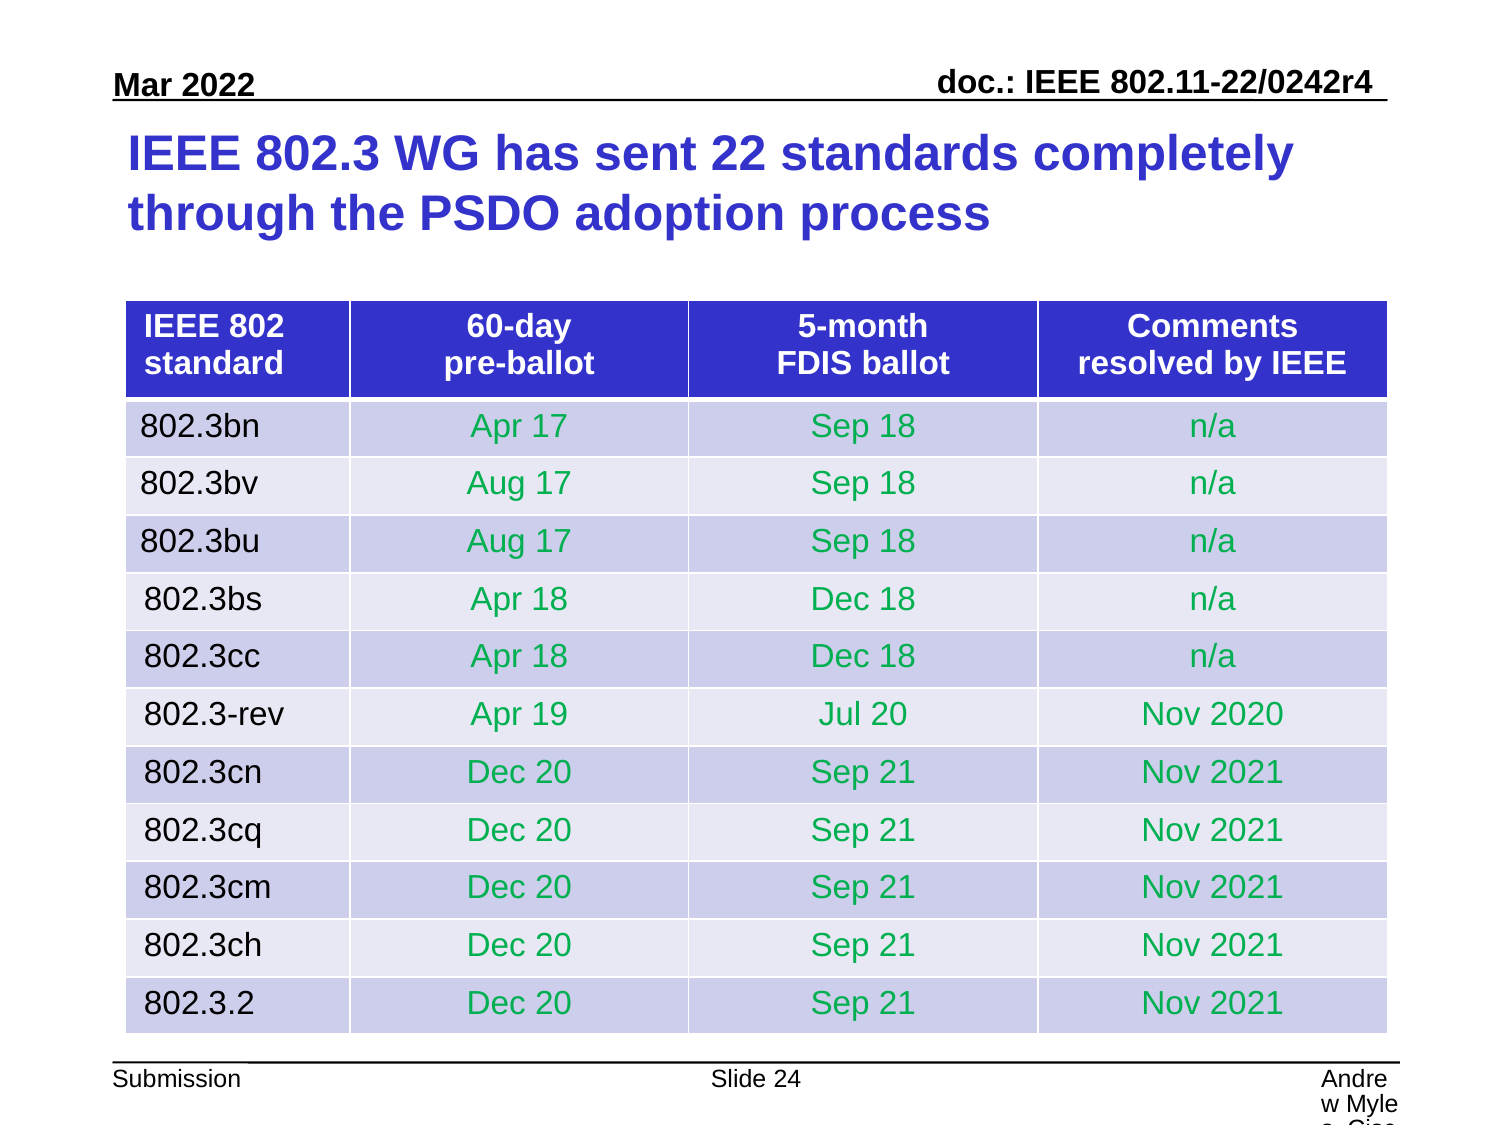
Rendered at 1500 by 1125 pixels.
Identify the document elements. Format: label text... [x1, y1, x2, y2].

table_cell Dec 18 [689, 631, 1037, 687]
table_cell 802.3cn [126, 747, 349, 803]
table_cell 802.3bn [126, 402, 349, 456]
table_cell Nov 2021 [1039, 978, 1387, 1033]
table_cell Aug 17 [351, 458, 688, 514]
table_cell n/a [1039, 458, 1387, 514]
table_cell 802.3-rev [126, 689, 349, 745]
table_cell Apr 18 [351, 631, 688, 687]
table_cell Sep 21 [689, 747, 1037, 803]
footer Andrew Myles, Cisco [1320, 1061, 1402, 1093]
table_header Comments resolved by IEEE [1039, 301, 1387, 397]
table_cell 802.3bv [126, 458, 349, 514]
table_header 5-month FDIS ballot [689, 301, 1037, 397]
table_cell Sep 21 [689, 978, 1037, 1033]
table_cell Nov 2020 [1039, 689, 1387, 745]
table_cell n/a [1039, 516, 1387, 572]
table_cell 802.3cq [126, 804, 349, 860]
table_cell Sep 18 [689, 402, 1037, 456]
table_cell Dec 20 [351, 804, 688, 860]
table_cell n/a [1039, 631, 1387, 687]
table_cell Sep 18 [689, 458, 1037, 514]
table_cell Nov 2021 [1039, 920, 1387, 976]
table_cell Nov 2021 [1039, 862, 1387, 918]
table_cell 802.3bs [126, 574, 349, 630]
table_cell Dec 20 [351, 862, 688, 918]
table_cell Jul 20 [689, 689, 1037, 745]
table_cell Apr 18 [351, 574, 688, 630]
table_cell Sep 21 [689, 804, 1037, 860]
table_cell Aug 17 [351, 516, 688, 572]
table_cell 802.3.2 [126, 978, 349, 1033]
table_cell Nov 2021 [1039, 747, 1387, 803]
table_header 60-day pre-ballot [351, 301, 688, 397]
table_cell Dec 20 [351, 978, 688, 1033]
table_cell 802.3cc [126, 631, 349, 687]
table_cell Dec 20 [351, 747, 688, 803]
table_cell n/a [1039, 574, 1387, 630]
table_cell n/a [1039, 402, 1387, 456]
table_cell Apr 17 [351, 402, 688, 456]
title IEEE 802.3 WG has sent 22 standards completely through the PSDO adoption process [112, 112, 1388, 288]
table_cell 802.3bu [126, 516, 349, 572]
table_cell 802.3ch [126, 920, 349, 976]
slide_number Slide 24 [709, 1061, 803, 1093]
table_cell Sep 21 [689, 920, 1037, 976]
table_cell 802.3cm [126, 862, 349, 918]
table_cell Dec 18 [689, 574, 1037, 630]
table_header IEEE 802 standard [126, 301, 349, 397]
table_cell Dec 20 [351, 920, 688, 976]
table_cell Apr 19 [351, 689, 688, 745]
table_cell Nov 2021 [1039, 804, 1387, 860]
table_cell Sep 18 [689, 516, 1037, 572]
table_cell Sep 21 [689, 862, 1037, 918]
